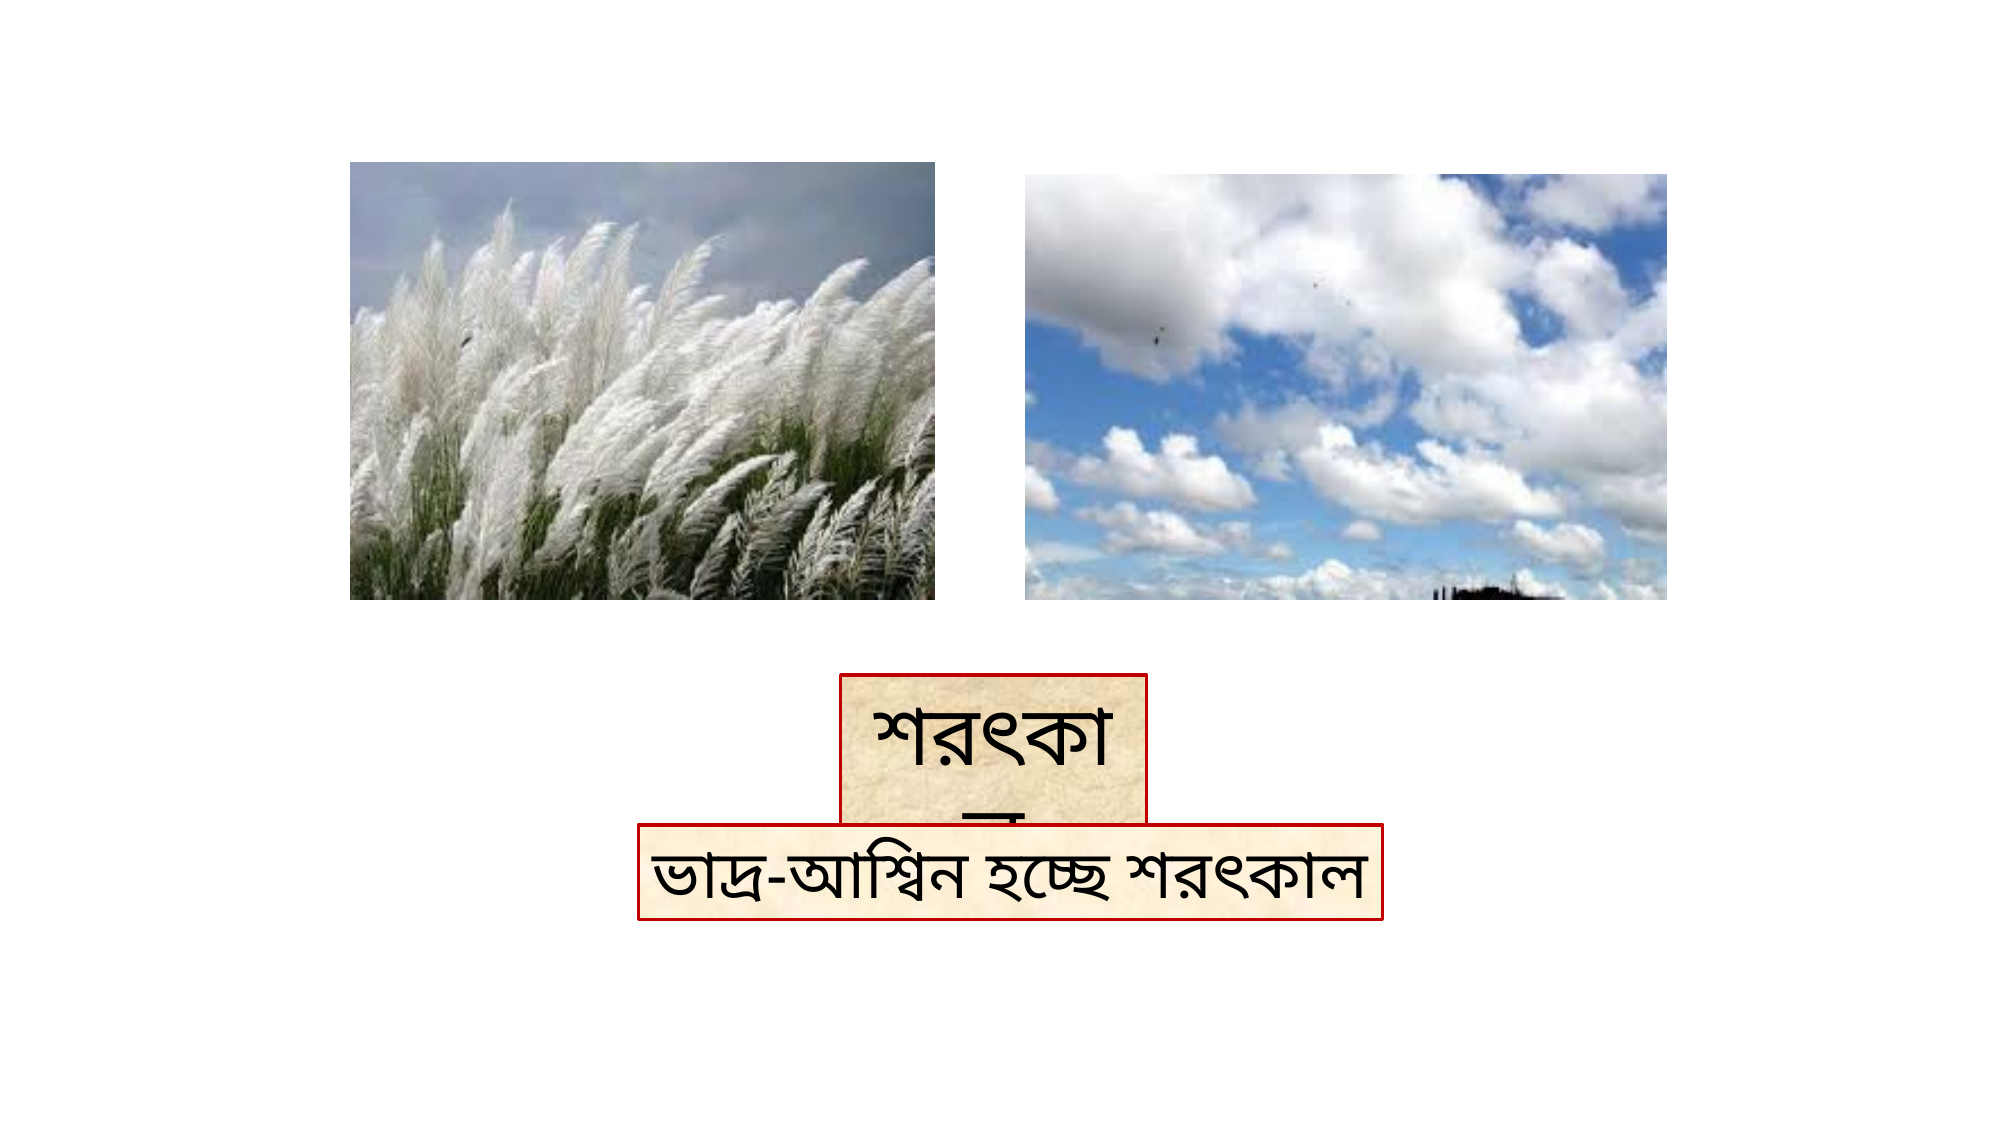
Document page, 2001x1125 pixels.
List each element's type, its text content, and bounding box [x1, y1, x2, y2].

text_box ভাদ্র-আশ্বিন হচ্ছে শরৎকাল [638, 824, 1383, 920]
picture [349, 162, 935, 600]
picture [1024, 174, 1667, 600]
text_box শরৎকাল [840, 674, 1147, 824]
